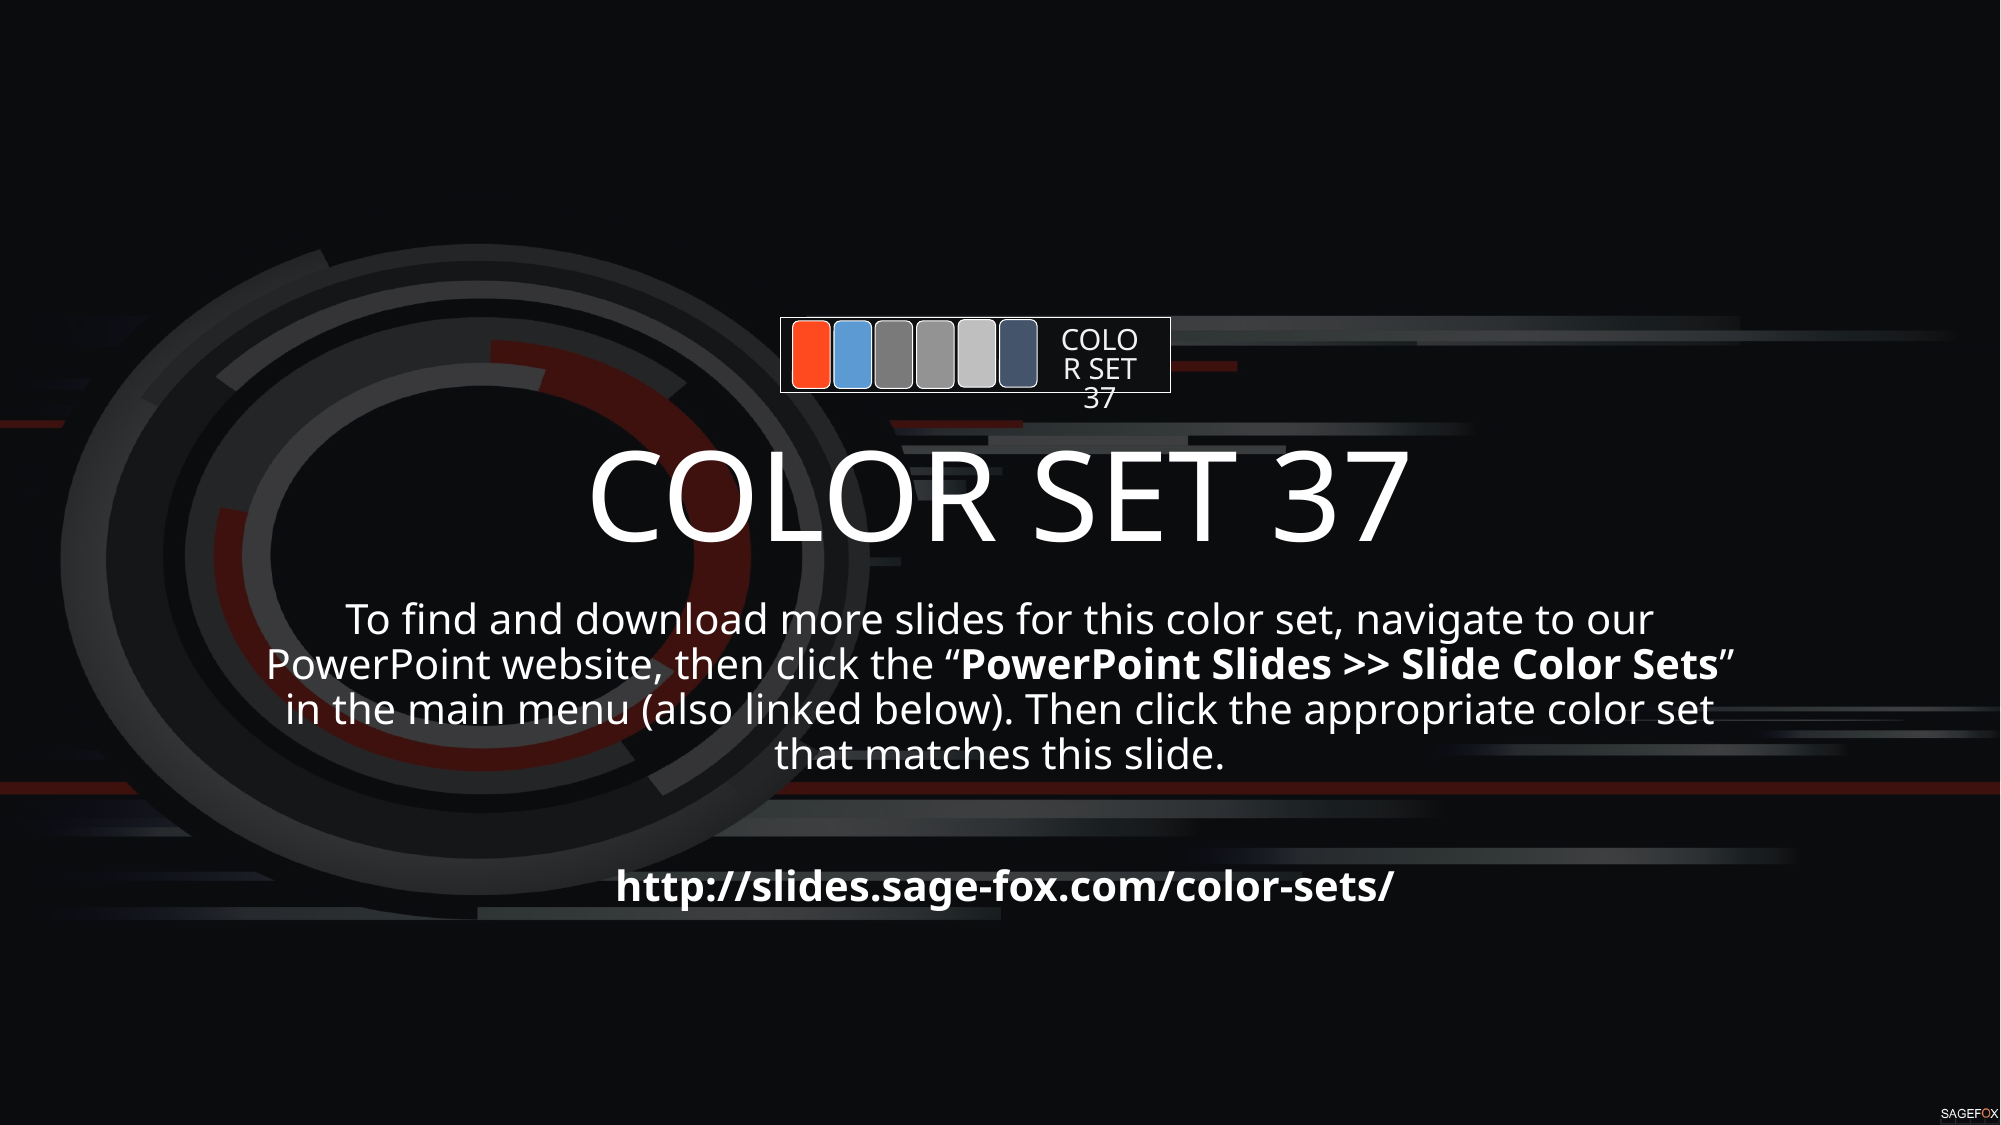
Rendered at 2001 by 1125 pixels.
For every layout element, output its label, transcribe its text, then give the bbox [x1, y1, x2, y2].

picture [1940, 0, 2001, 1125]
subtitle To find and download more slides for this color set, navigate to our PowerPoint website, then click the “PowerPoint Slides >> Slide Color Sets” in the main menu (also linked below). Then click the appropriate color set that matches this slide. http://slides.sage-fox.com/color-sets/ [249, 590, 1750, 863]
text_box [780, 317, 1171, 395]
title COLOR SET 37 [249, 184, 1750, 576]
